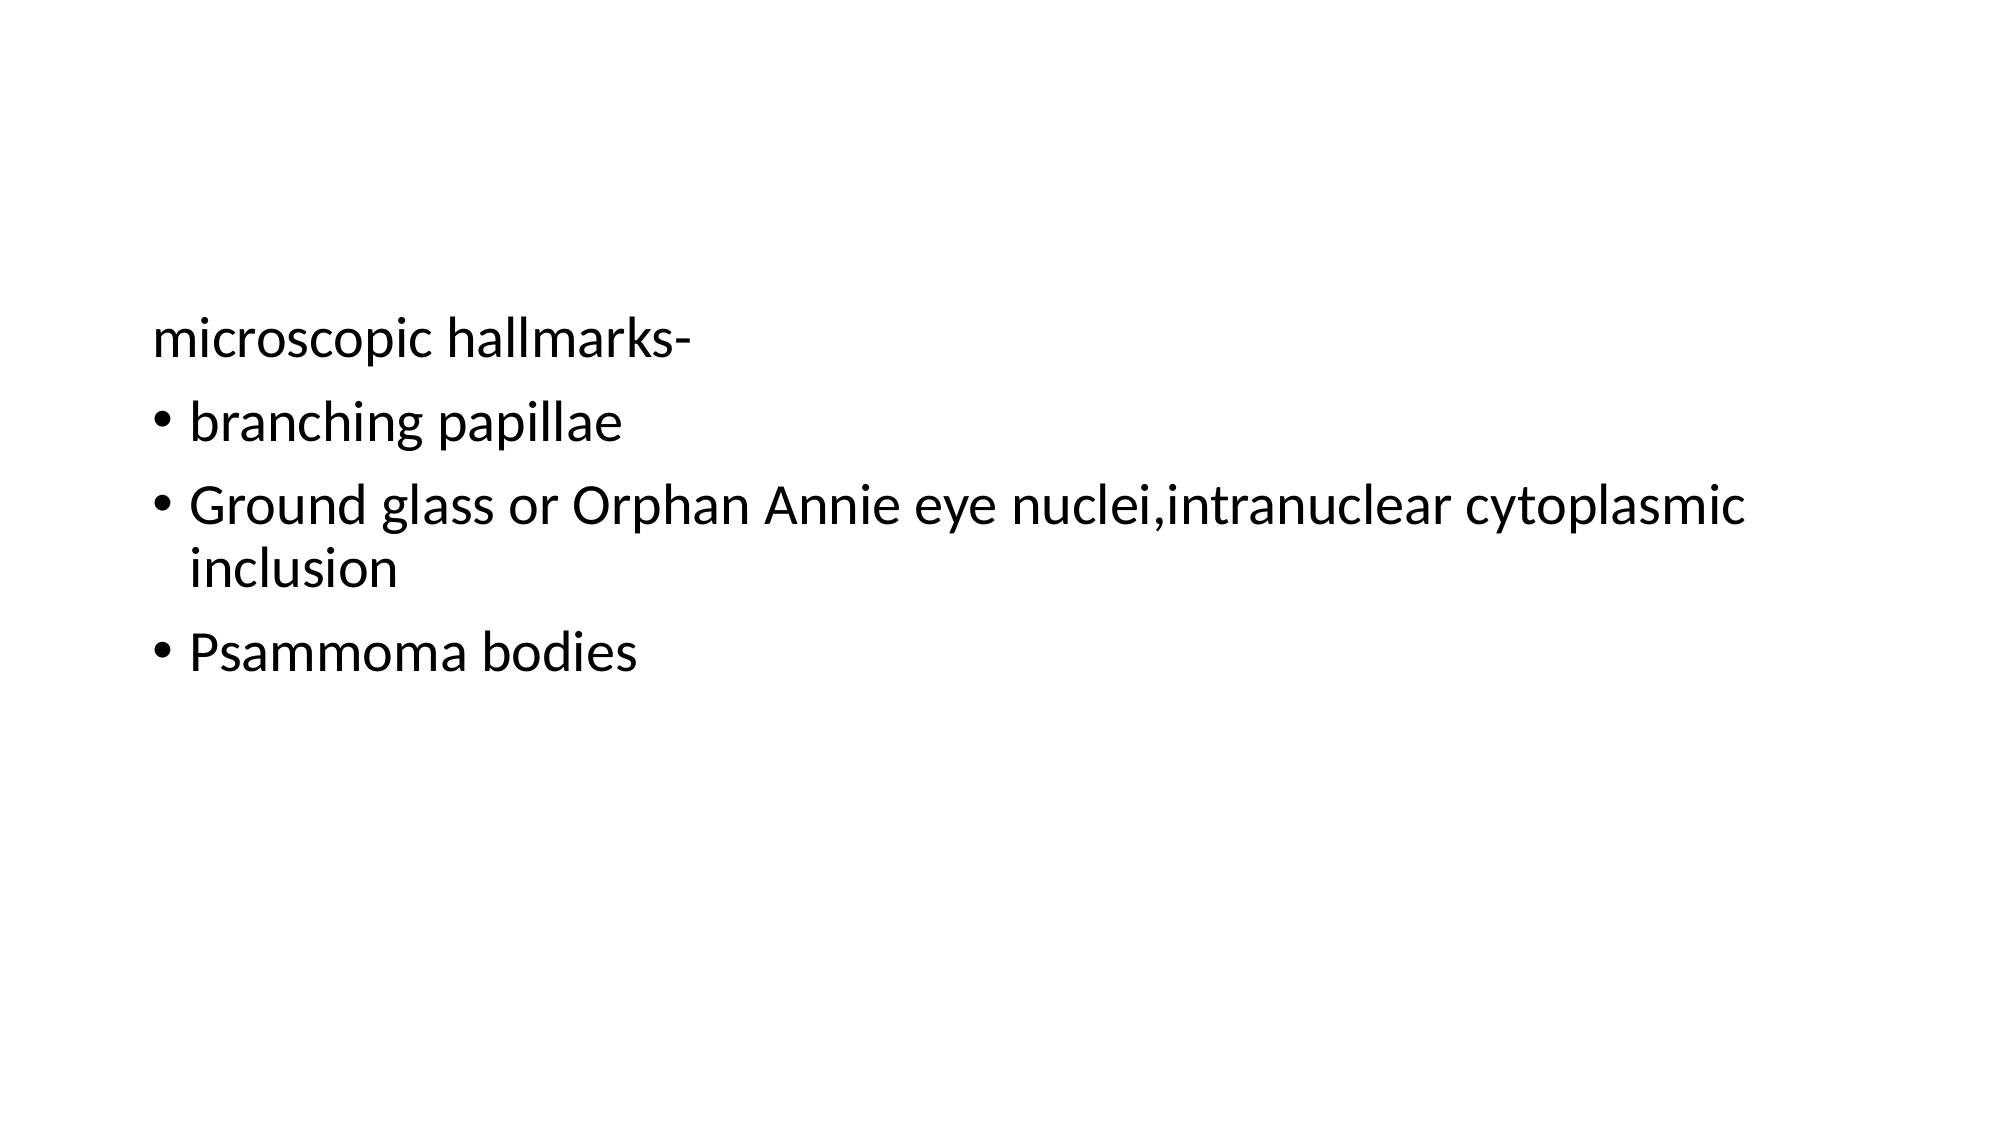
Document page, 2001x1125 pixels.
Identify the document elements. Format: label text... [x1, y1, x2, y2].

list microscopic hallmarks- branching papillae Ground glass or Orphan Annie eye nuclei,intranuclear cytoplasmic inclusion Psammoma bodies [137, 299, 1863, 1014]
